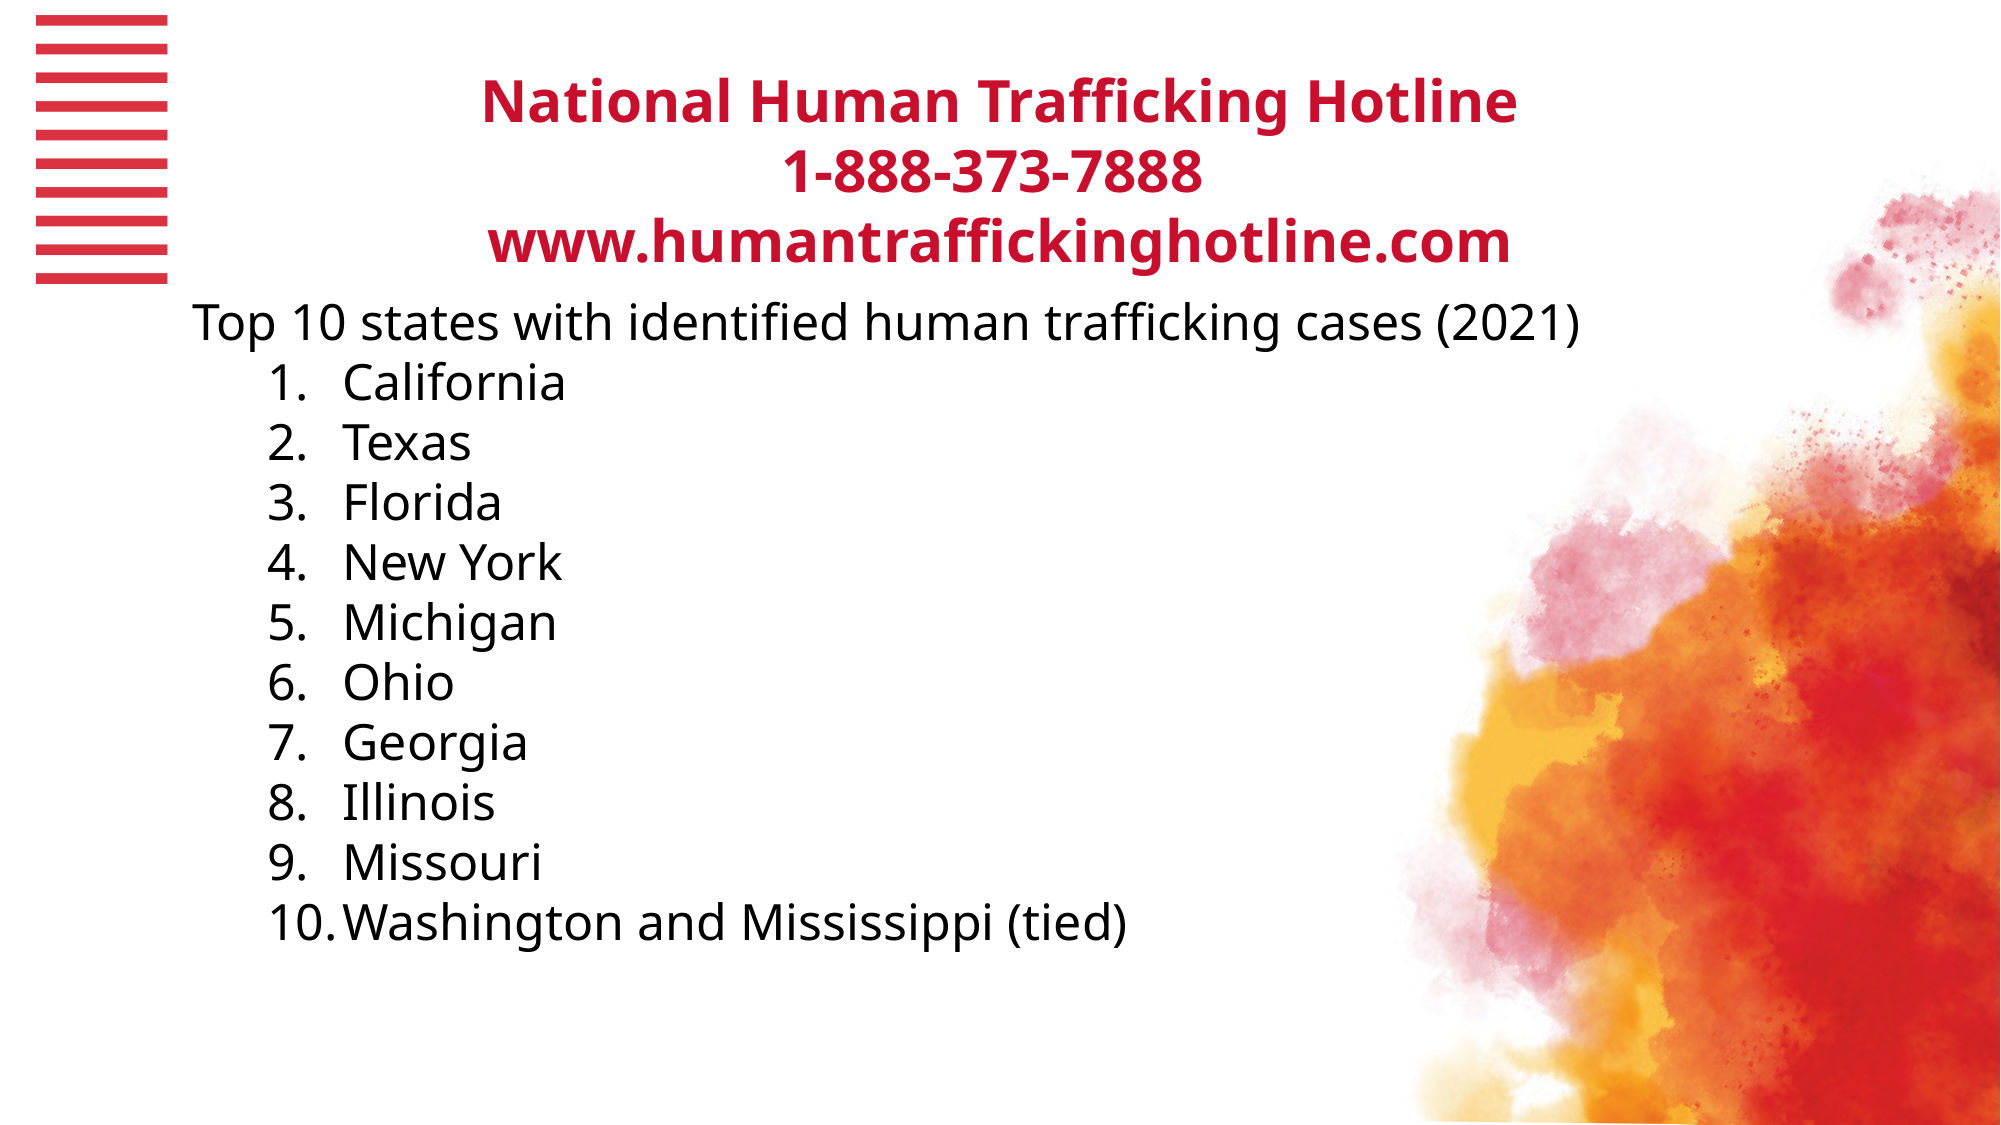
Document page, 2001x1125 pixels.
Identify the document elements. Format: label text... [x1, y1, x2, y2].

text_box Top 10 states with identified human trafficking cases (2021) California Texas Florida New York Michigan Ohio Georgia Illinois Missouri Washington and Mississippi (tied) [177, 283, 1945, 1004]
text_box National Human Trafficking Hotline 1-888-373-7888 www.humantraffickinghotline.com [205, 56, 1795, 282]
picture [0, 0, 2001, 1125]
